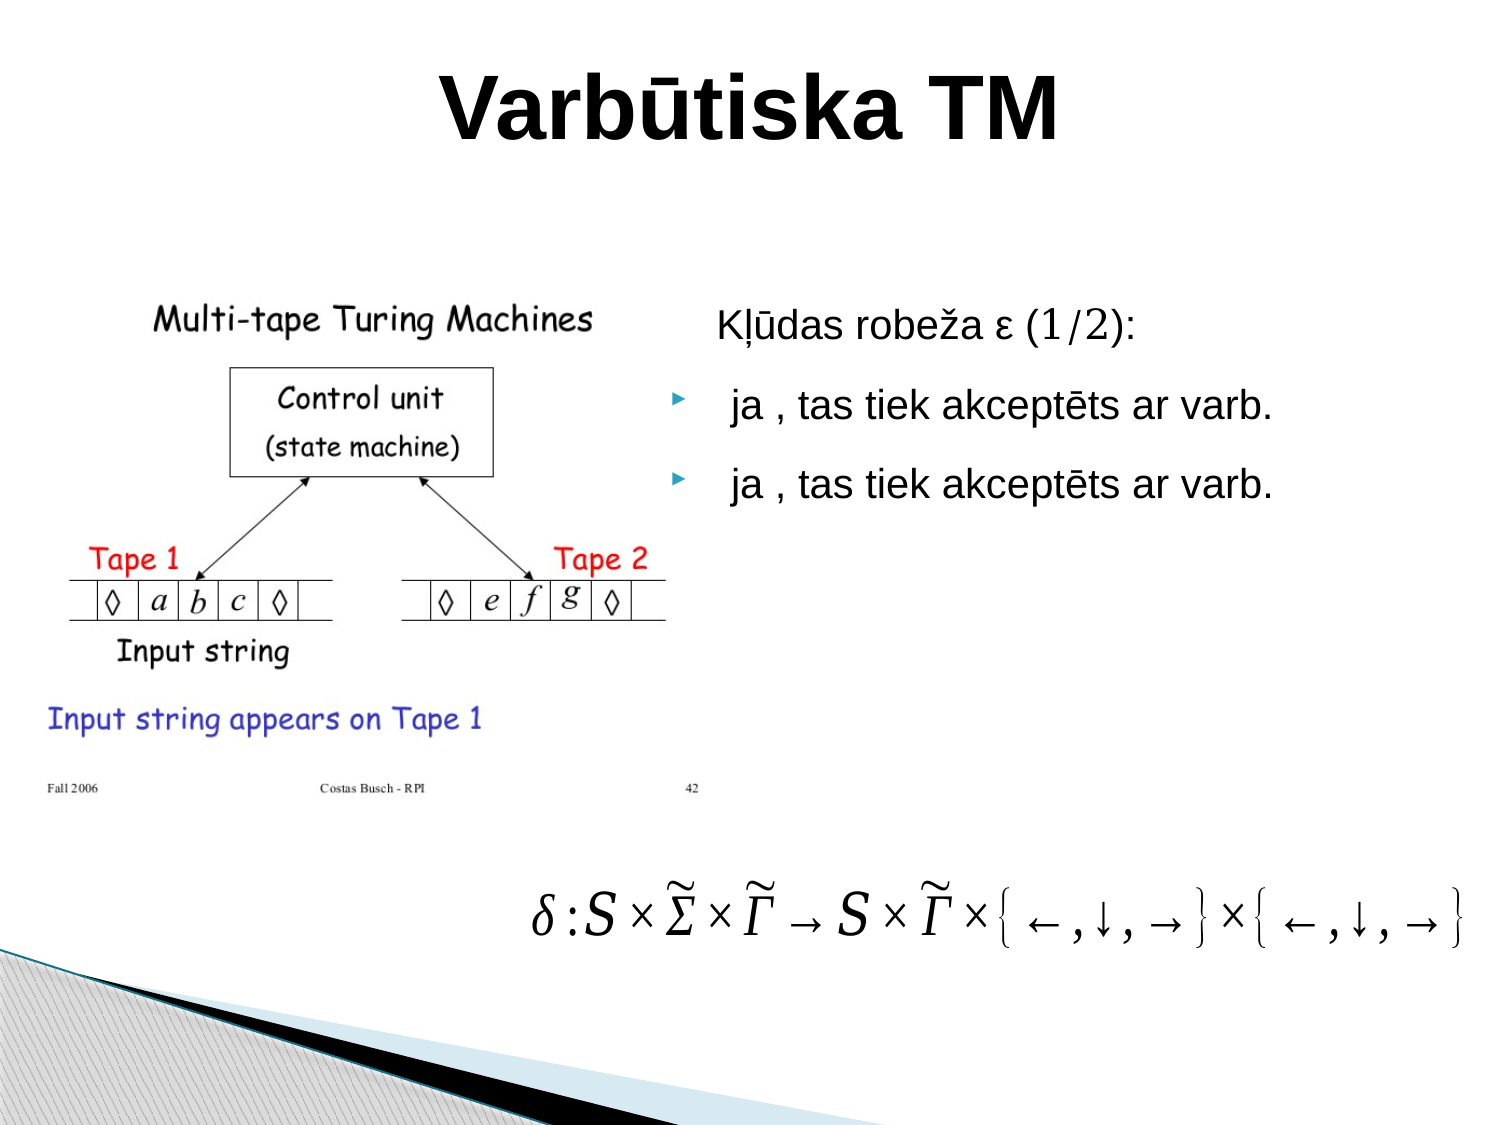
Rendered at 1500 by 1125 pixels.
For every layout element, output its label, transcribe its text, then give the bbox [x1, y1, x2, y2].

title Varbūtiska TM [75, 8, 1425, 197]
picture [29, 282, 717, 799]
